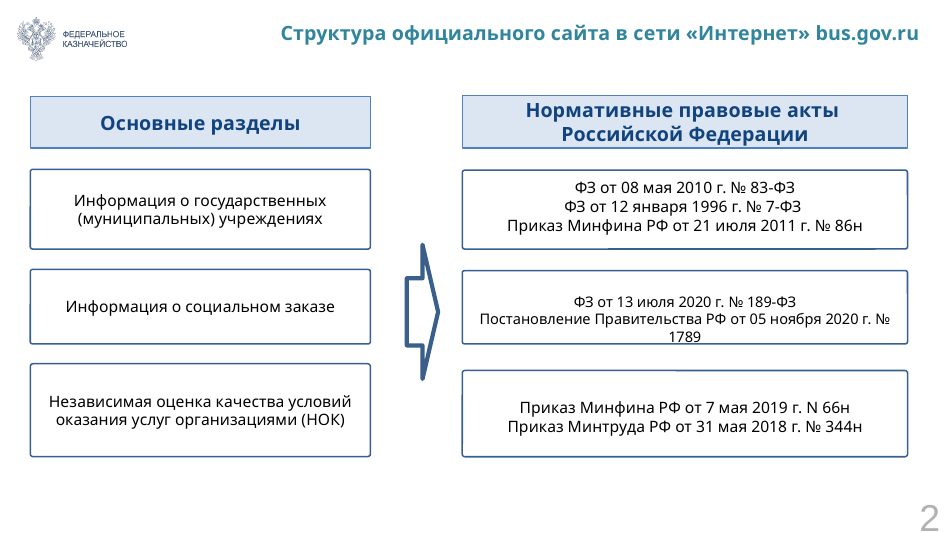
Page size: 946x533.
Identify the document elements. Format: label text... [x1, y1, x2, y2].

text_box Приказ Приказ Минфина РФ от 7 мая 2019 г. N 66н Приказ Минтруда РФ от 31 мая 2018 г. № 344н [460, 368, 910, 459]
text_box Нормативные правовые акты Российской Федерации [460, 94, 910, 150]
picture [17, 17, 127, 61]
text_box Информация о социальном заказе [28, 267, 373, 346]
text_box Независимая оценка качества условий оказания услуг организациями (НОК) [28, 361, 373, 459]
text_box Информация о государственных (муниципальных) учреждениях [28, 167, 373, 252]
text_box Структура официального сайта в сети «Интернет» bus.gov.ru [130, 21, 924, 59]
text_box ФЗ от 08 мая 2010 г. № 83-ФЗ ФЗ от 12 января 1996 г. № 7-ФЗ Приказ Минфина РФ от 21 июля 2011 г. № 86н [460, 168, 910, 252]
text_box ФЗ от 13 июля 2020 г. № 189-ФЗ Постановление Правительства РФ от 05 ноября 2020 г. № 1789 [460, 268, 910, 346]
text_box [404, 242, 441, 382]
slide_number 2 [906, 494, 941, 523]
text_box Основные разделы [28, 94, 372, 150]
